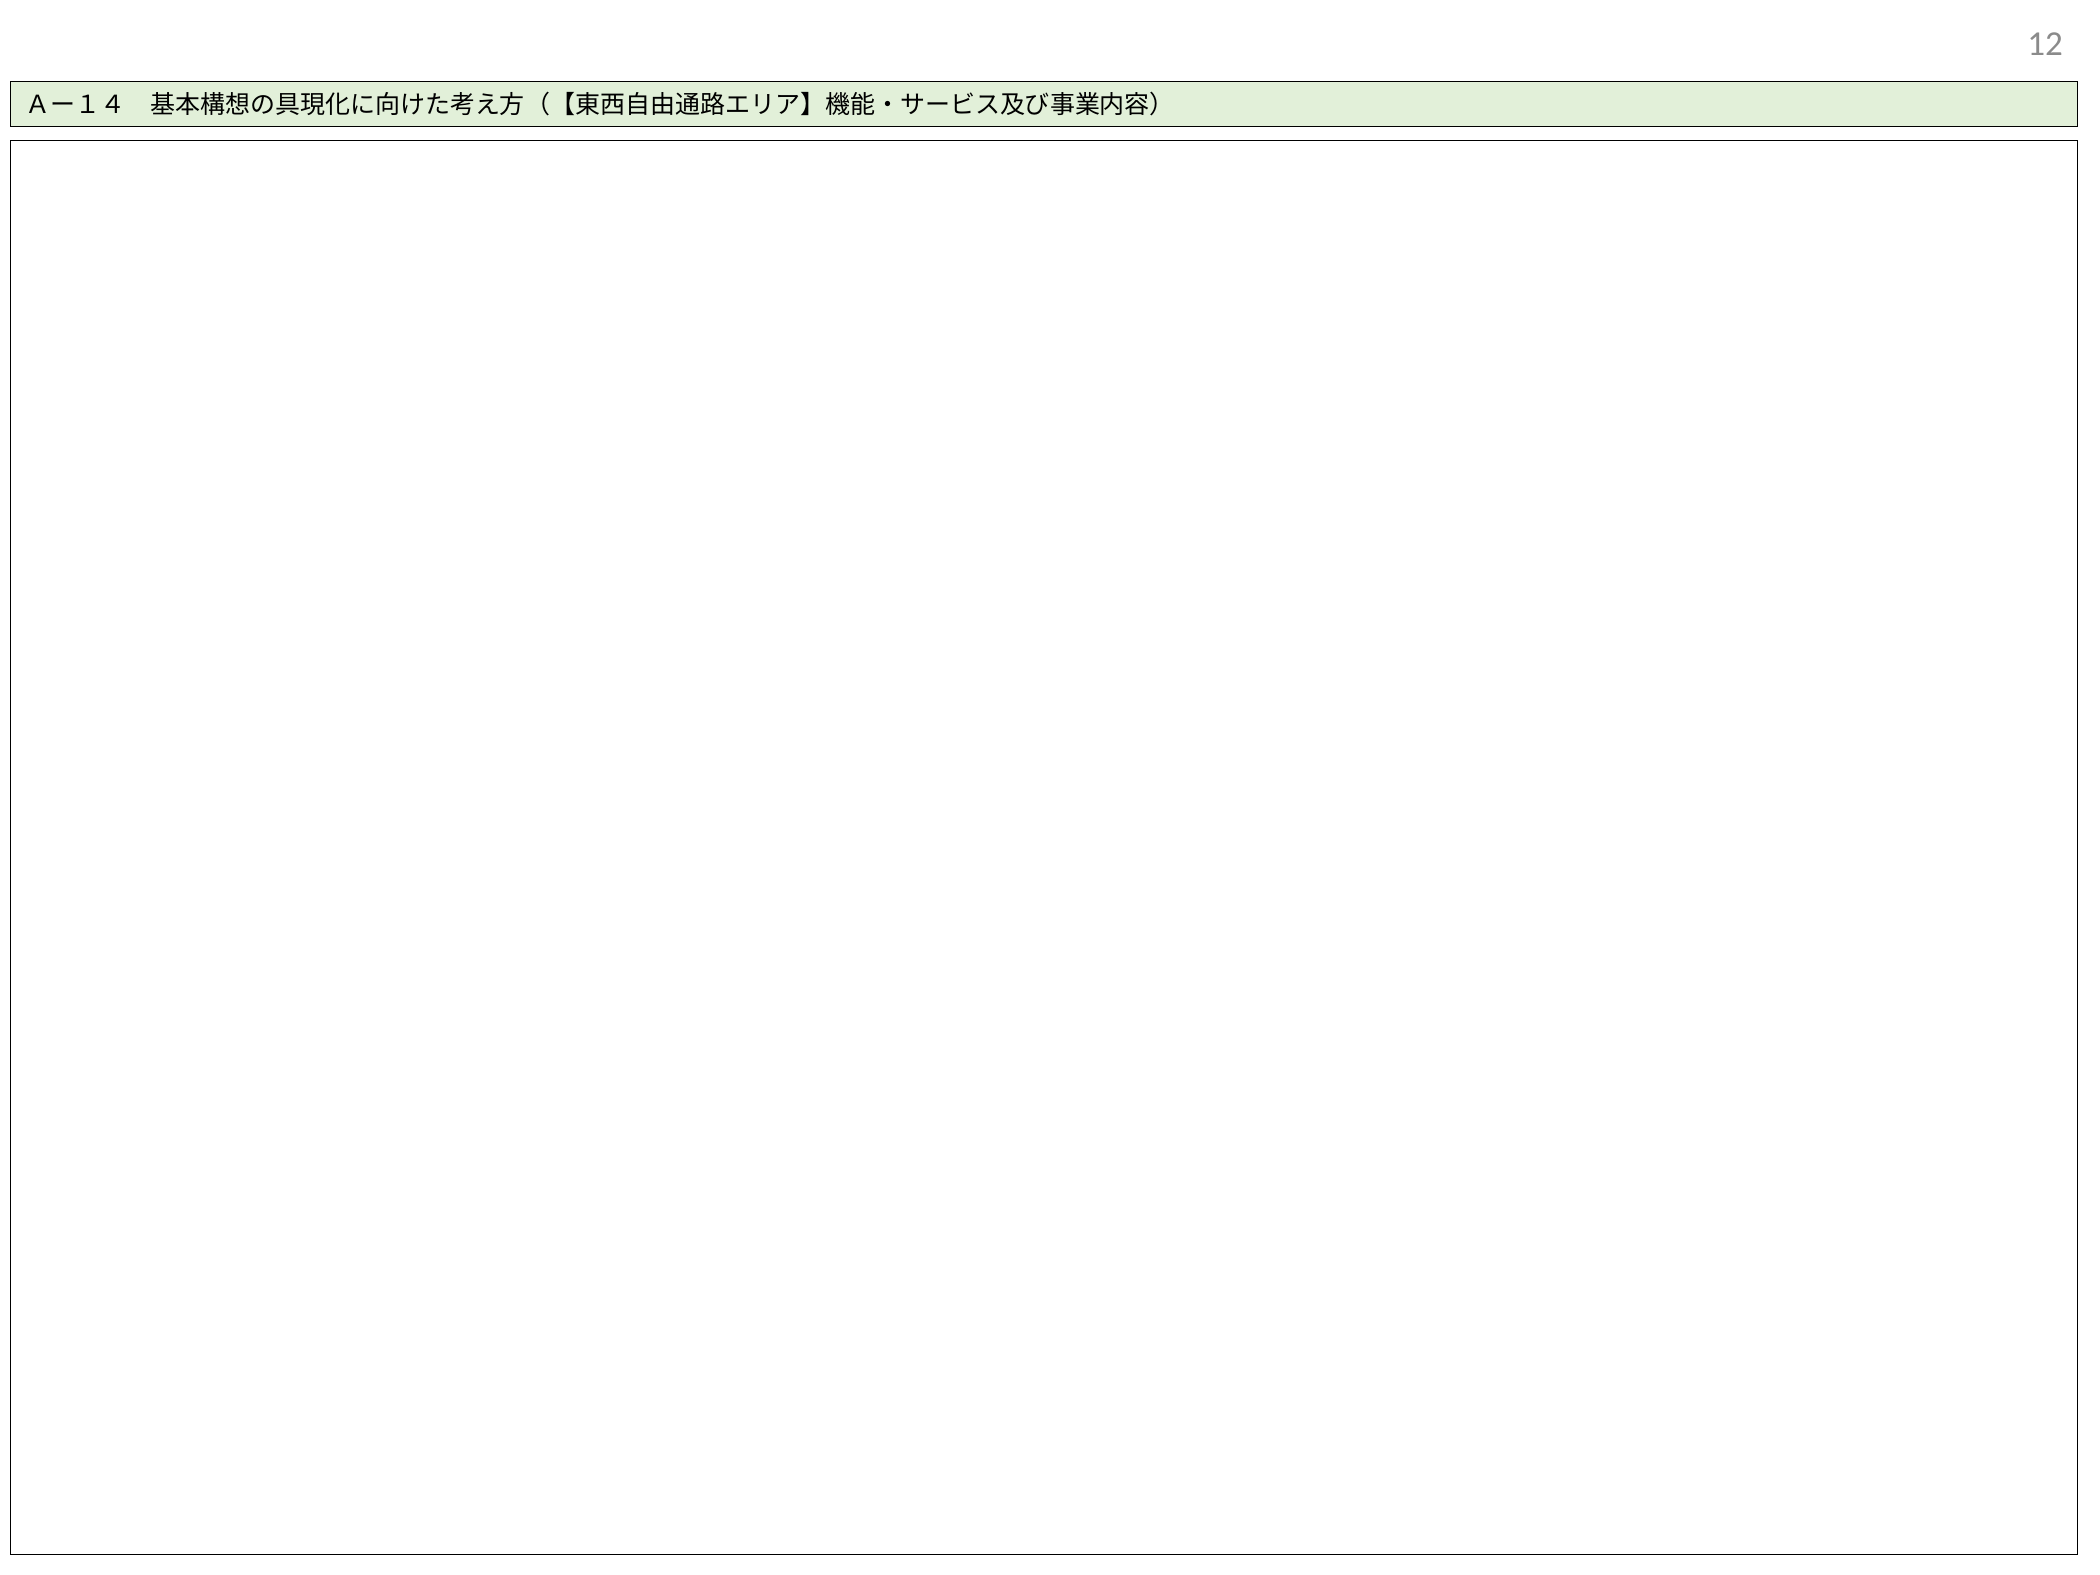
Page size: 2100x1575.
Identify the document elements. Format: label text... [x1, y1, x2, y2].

slide_number 12 [1605, 0, 2078, 84]
text_box Ａー１４ 基本構想の具現化に向けた考え方（【東西自由通路エリア】機能・サービス及び事業内容） [10, 81, 2078, 127]
text_box [10, 140, 2078, 1555]
